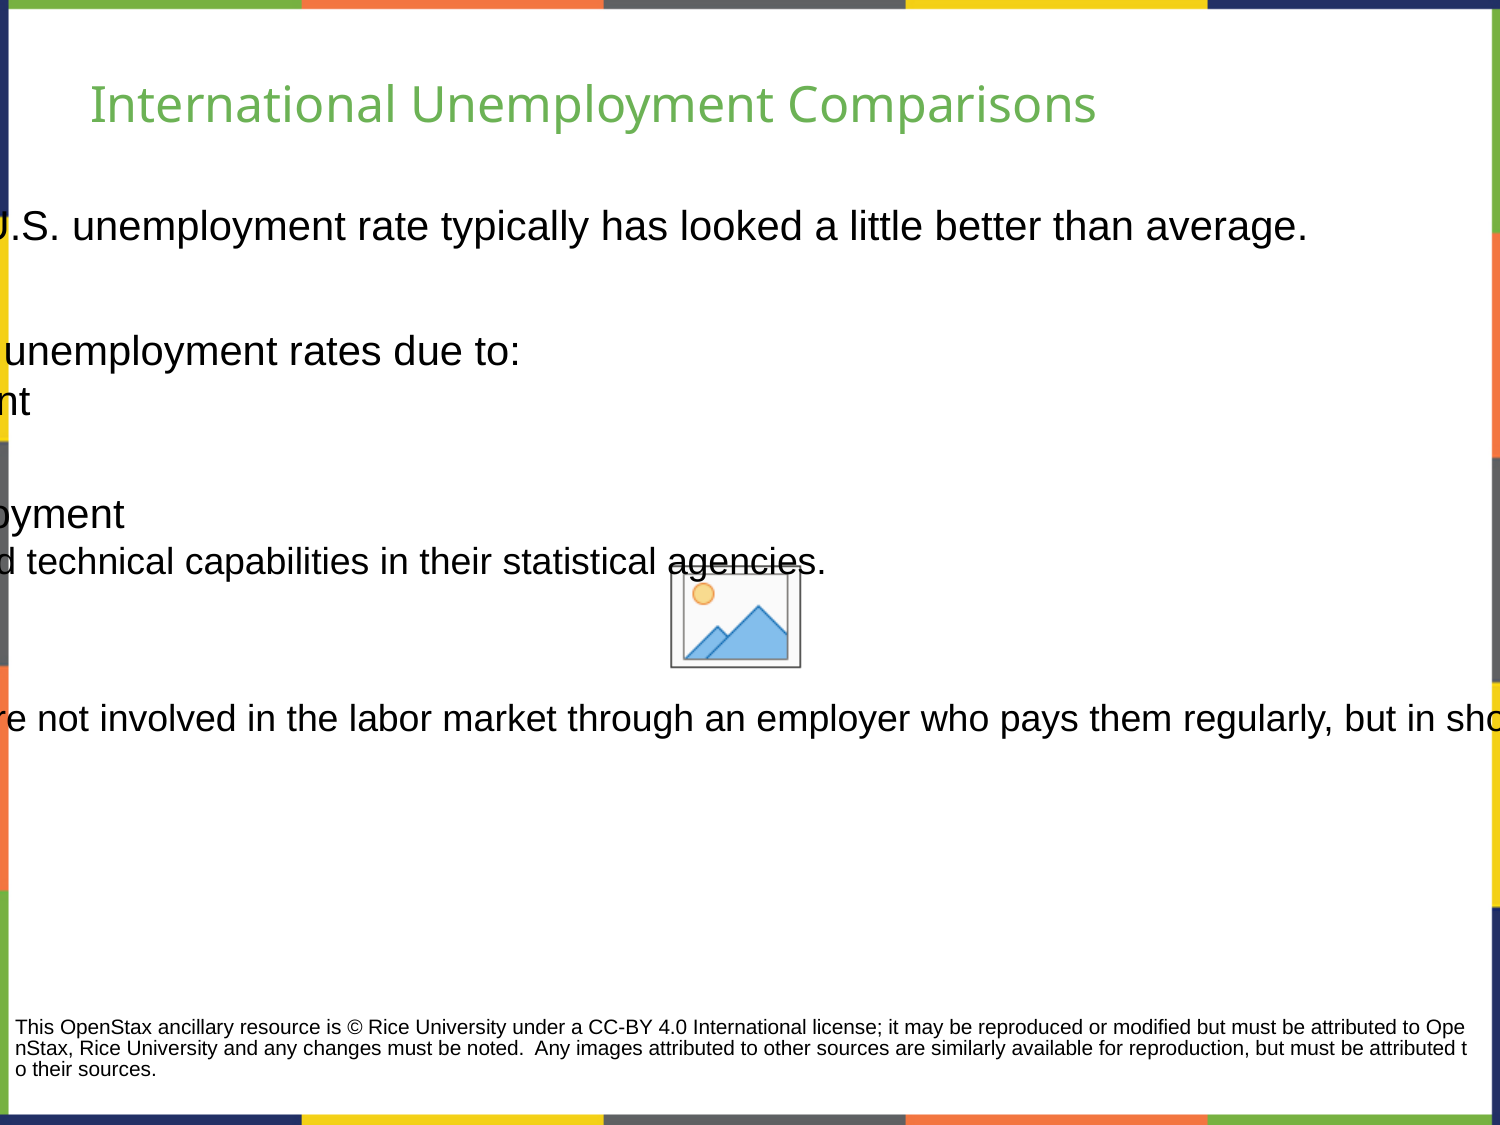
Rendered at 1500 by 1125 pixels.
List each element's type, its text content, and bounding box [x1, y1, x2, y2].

picture [1490, 713, 1500, 729]
picture [0, 0, 1500, 1125]
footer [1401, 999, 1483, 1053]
title International Unemployment Comparisons [75, 39, 1398, 148]
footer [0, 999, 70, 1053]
